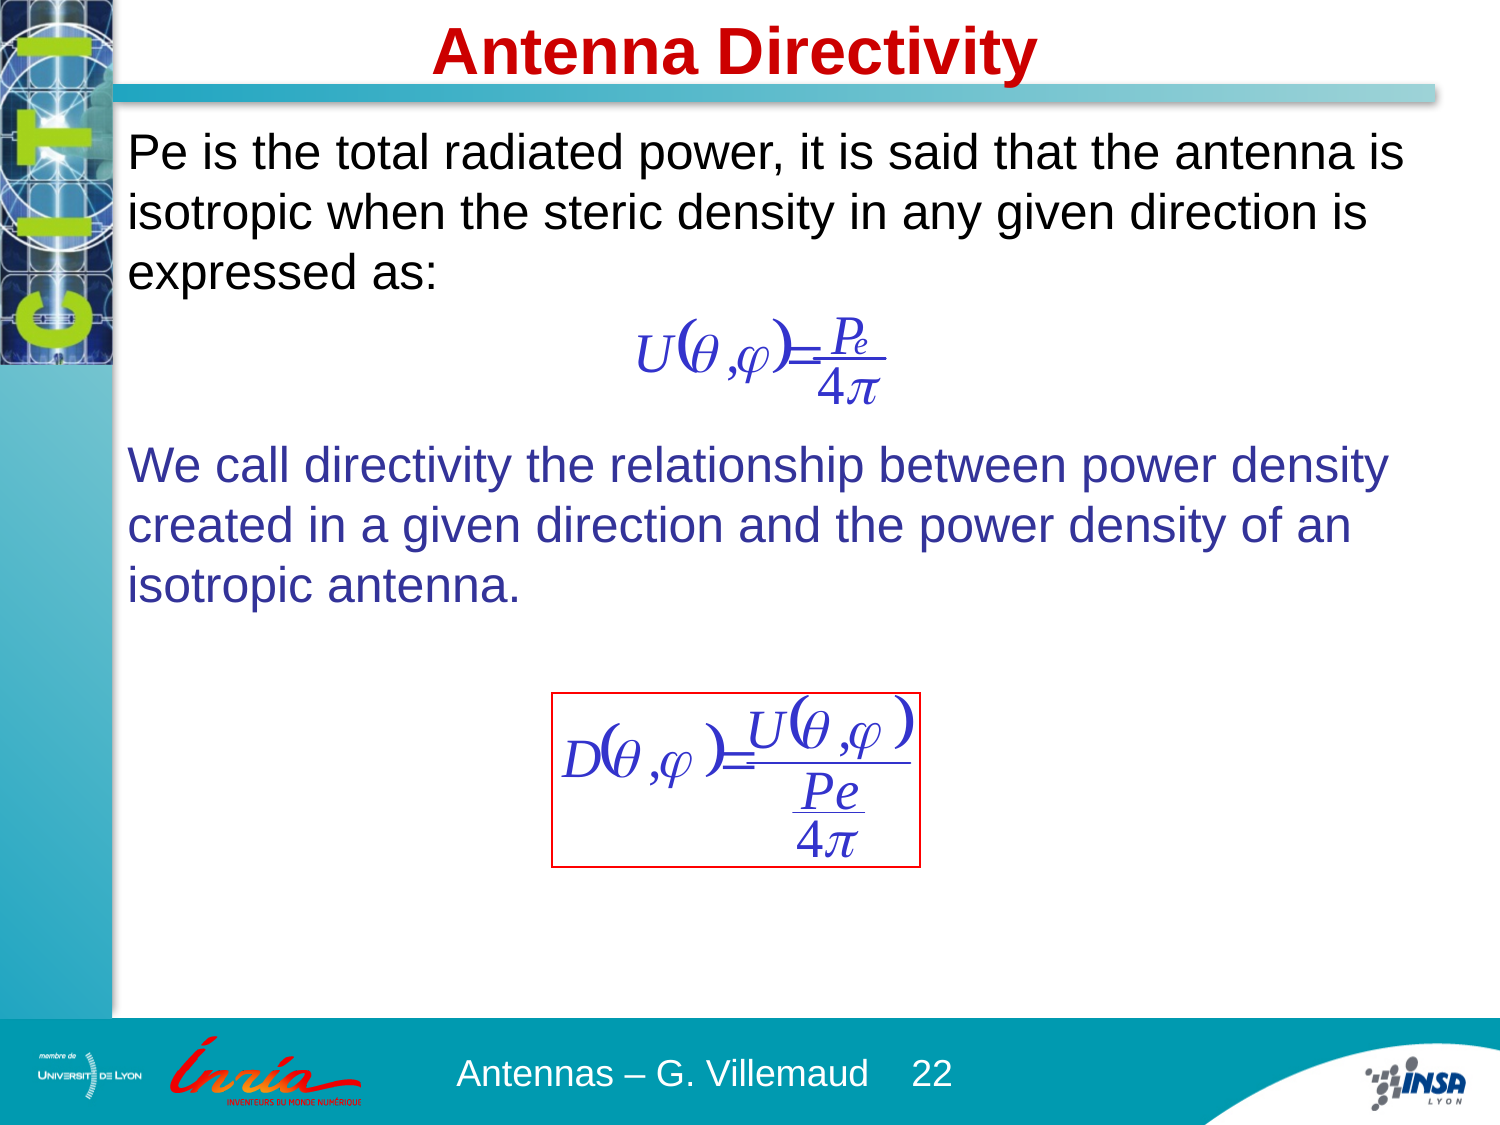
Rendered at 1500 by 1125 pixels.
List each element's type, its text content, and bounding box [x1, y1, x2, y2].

text_box Pe is the total radiated power, it is said that the antenna is isotropic when the steric density in any given direction is expressed as: [112, 112, 1425, 308]
picture [0, 1018, 1500, 1125]
text_box We call directivity the relationship between power density created in a given direction and the power density of an isotropic antenna. [112, 424, 1463, 620]
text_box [552, 693, 920, 867]
text_box Antenna Directivity [416, 0, 1055, 95]
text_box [630, 297, 894, 416]
picture [1, 0, 112, 364]
